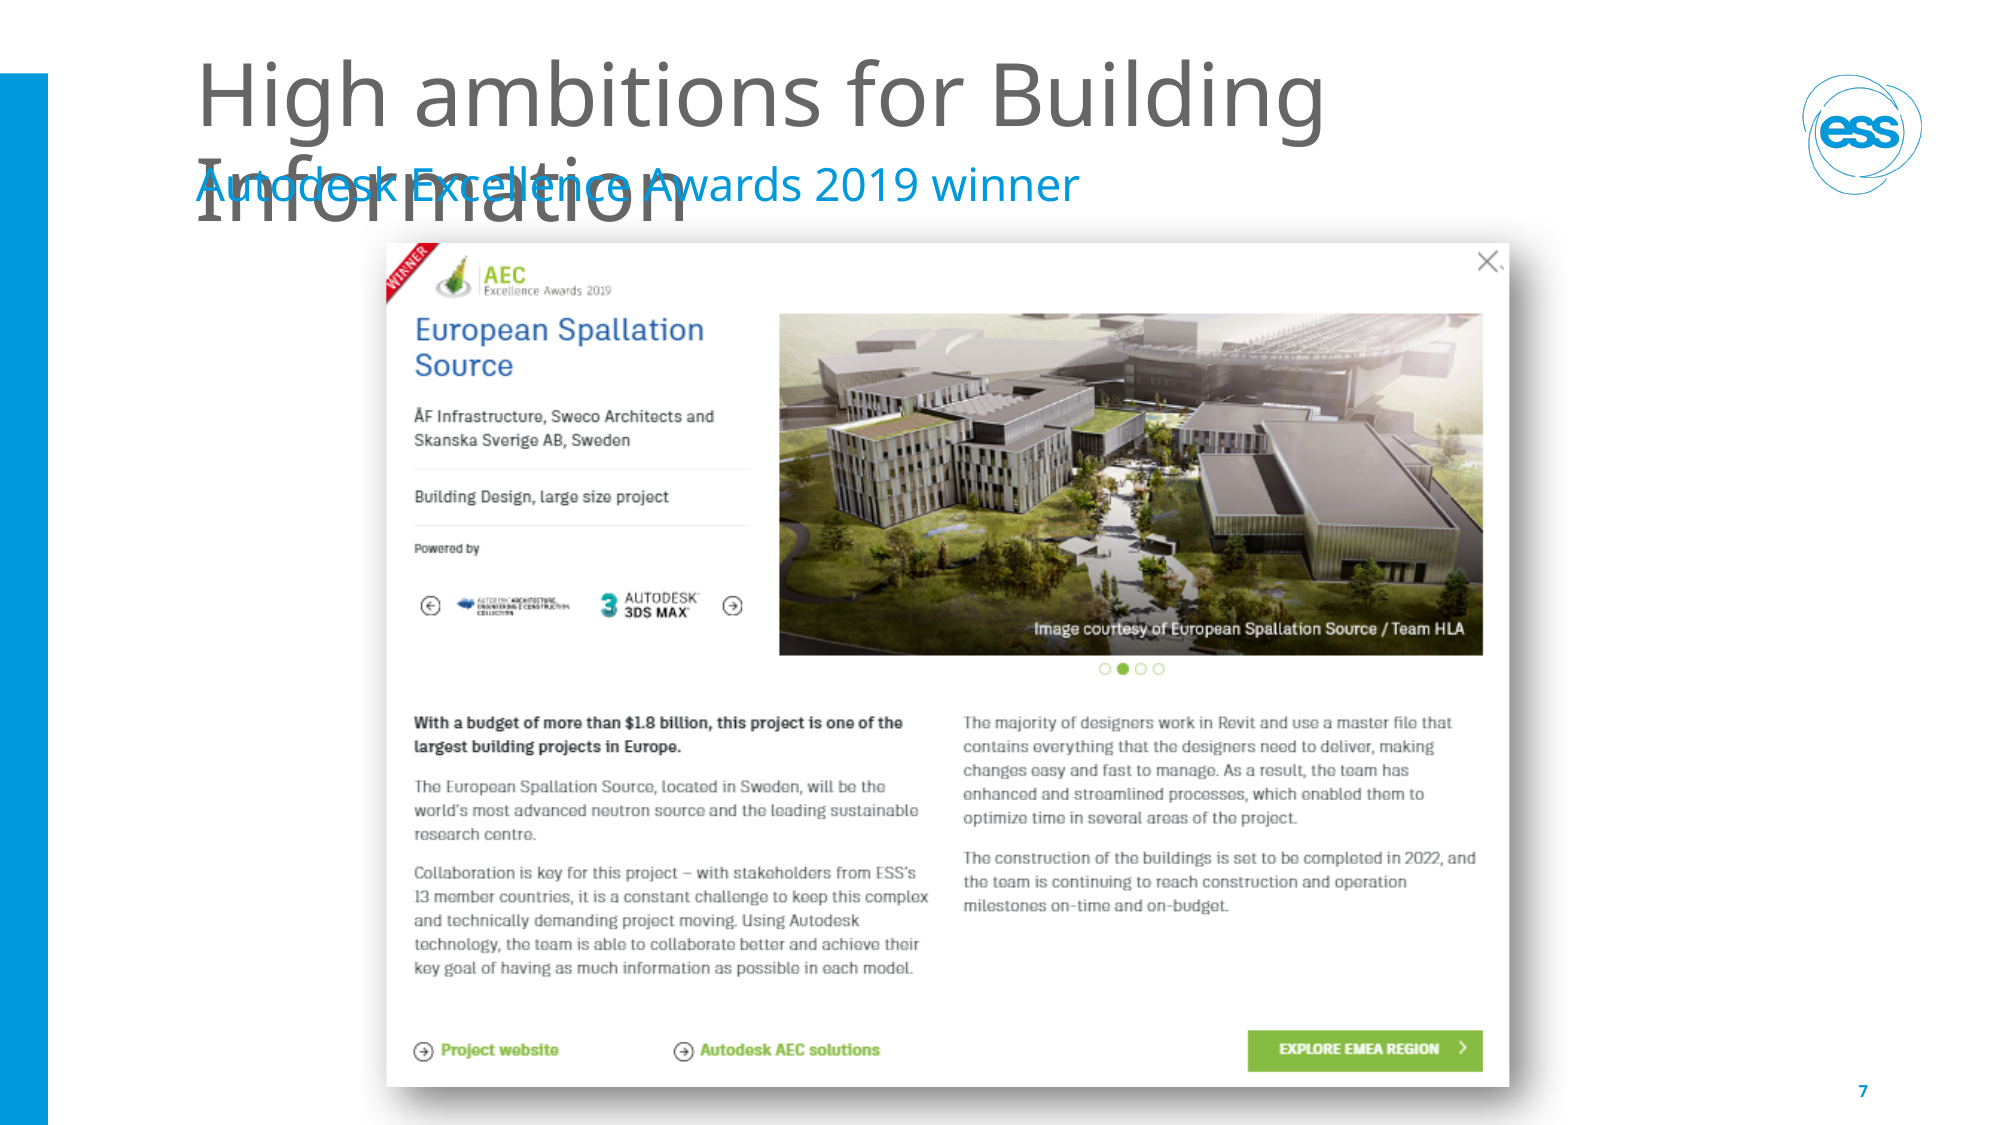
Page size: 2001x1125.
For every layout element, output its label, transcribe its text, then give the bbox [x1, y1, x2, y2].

slide_number 7 [1537, 1062, 1883, 1123]
picture [386, 243, 1510, 1087]
title High ambitions for Building Information [181, 43, 1717, 152]
list Autodesk Excellence Awards 2019 winner [181, 152, 1717, 236]
